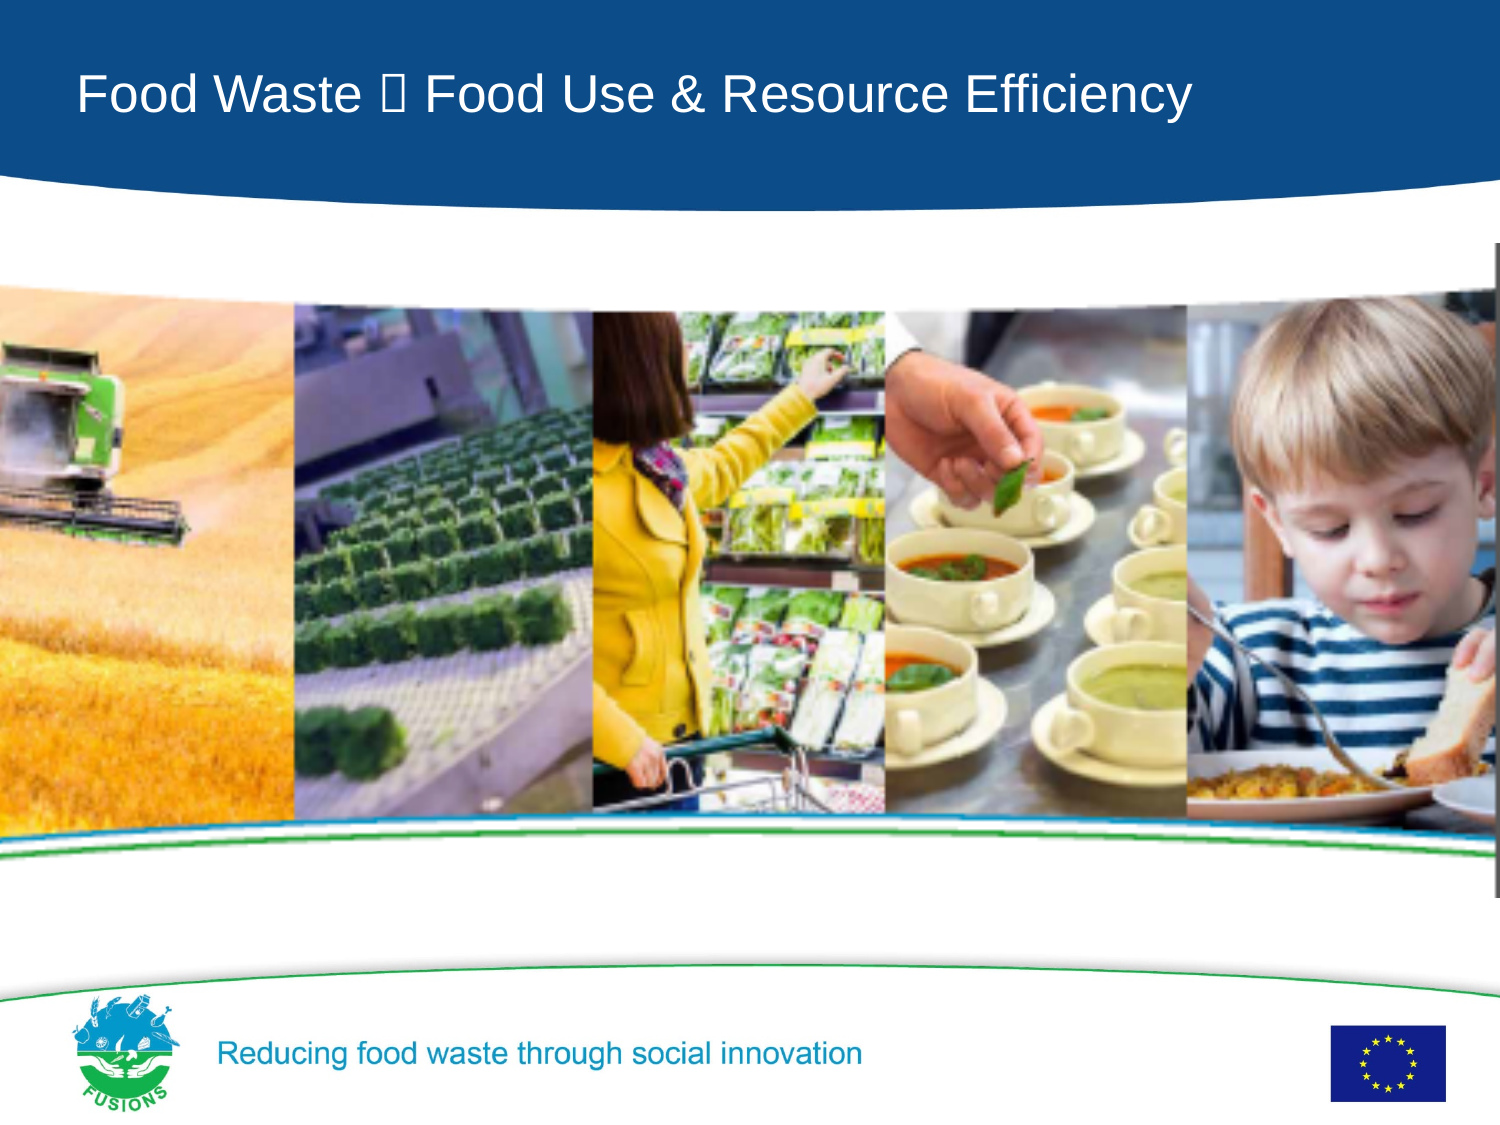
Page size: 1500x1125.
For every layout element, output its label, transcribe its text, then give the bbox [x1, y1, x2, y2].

title Food Waste  Food Use & Resource Efficiency [76, 59, 1427, 164]
picture [0, 0, 1500, 1125]
